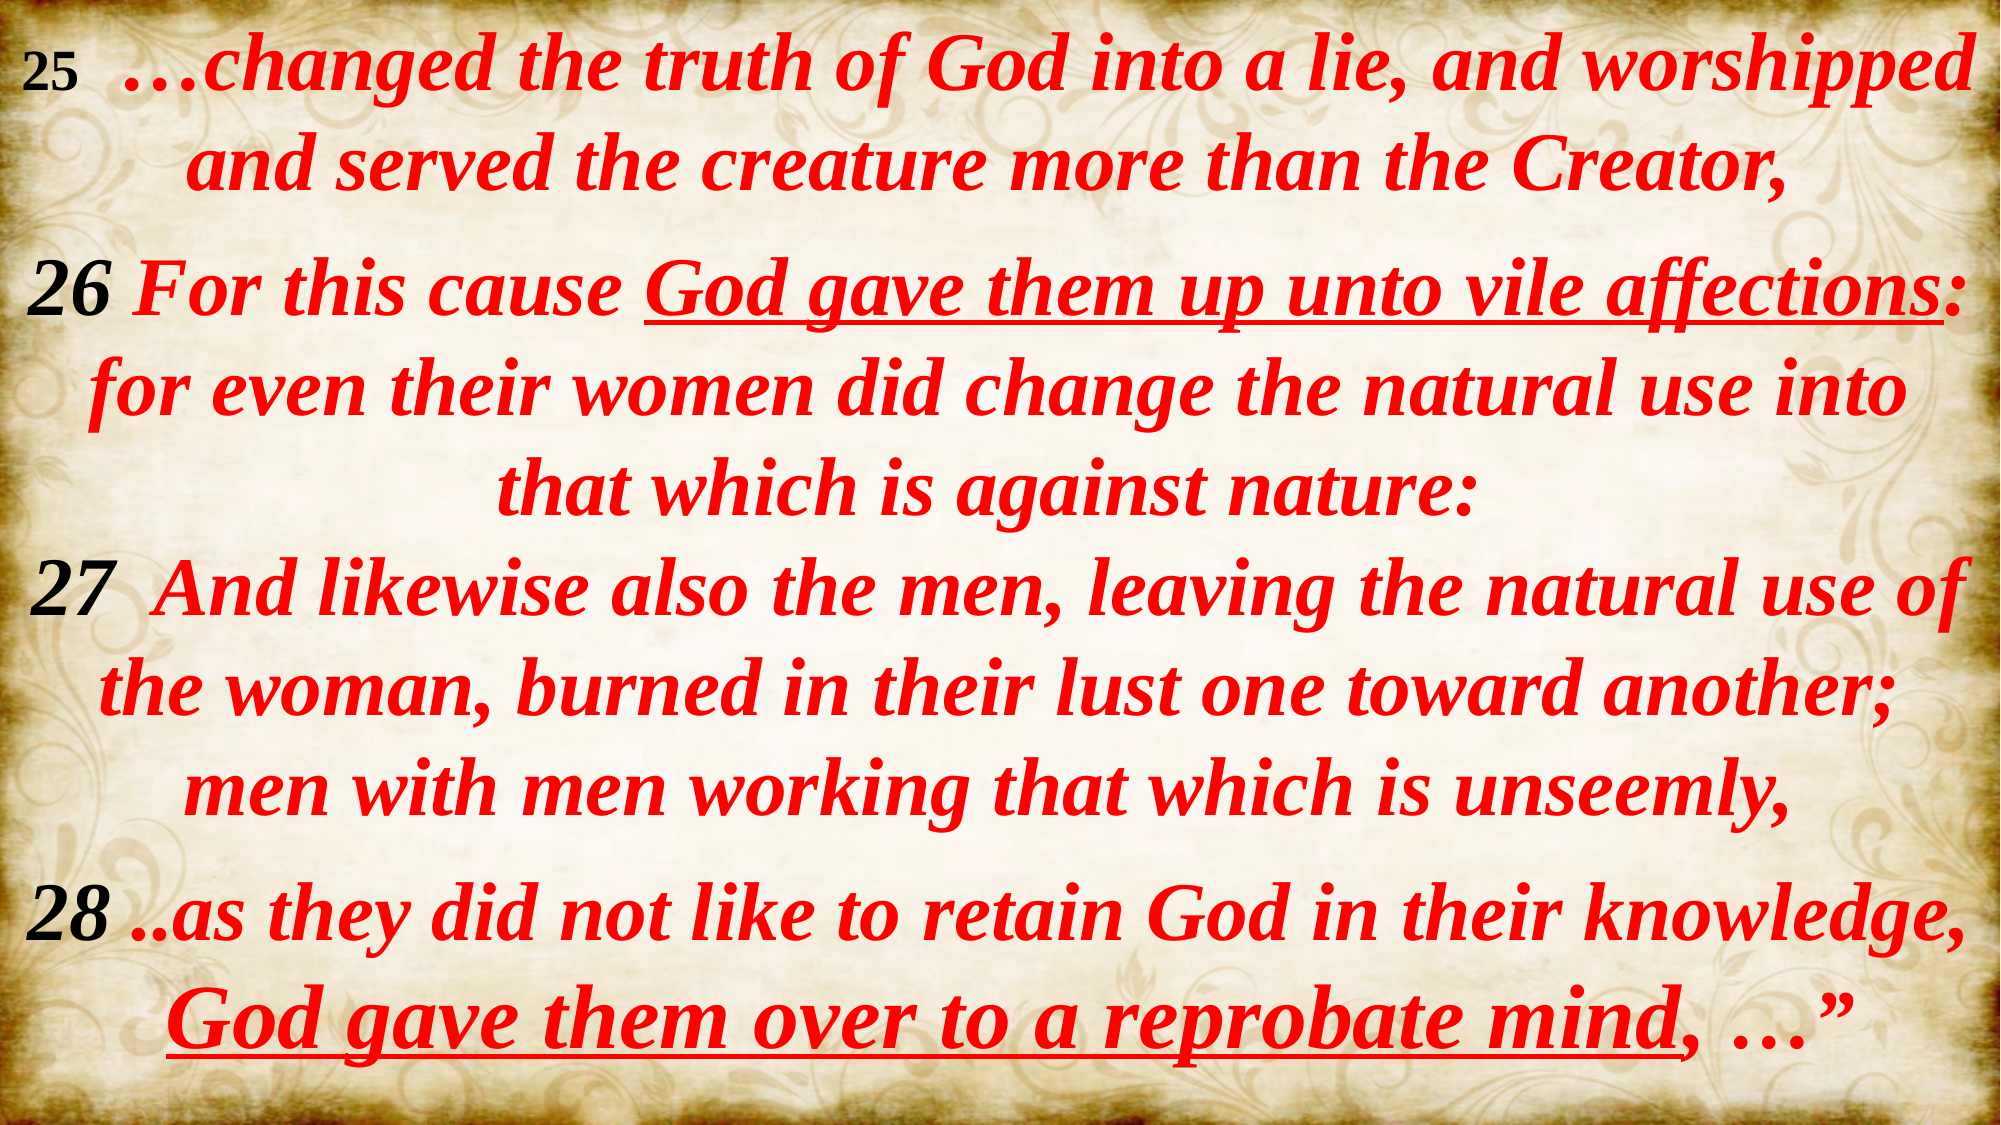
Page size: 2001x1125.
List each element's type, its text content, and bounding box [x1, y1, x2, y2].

text_box 25 …changed the truth of God into a lie, and worshipped and served the creature more than the Creator, 26 For this cause God gave them up unto vile affections: for even their women did change the natural use into that which is against nature: 27 And likewise also the men, leaving the natural use of the woman, burned in their lust one toward another; men with men working that which is unseemly, 28 ..as they did not like to retain God in their knowledge, God gave them over to a reprobate mind, …” [0, 0, 2000, 1125]
